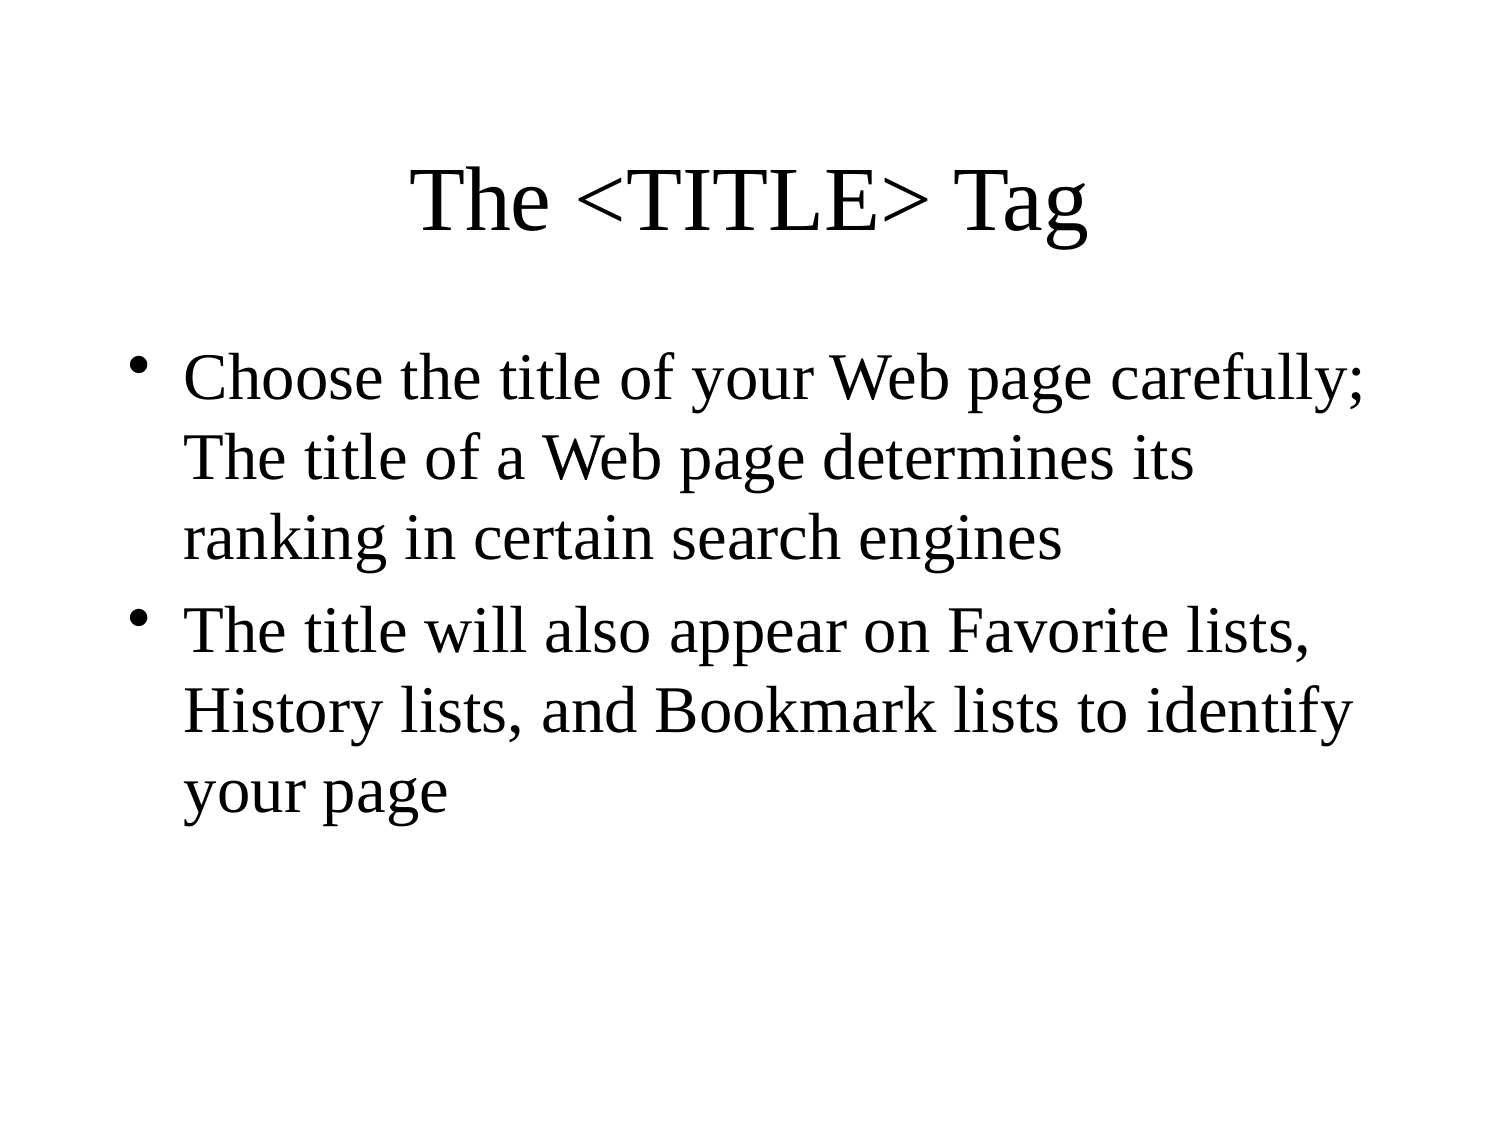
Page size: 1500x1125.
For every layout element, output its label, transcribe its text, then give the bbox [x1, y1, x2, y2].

title The <TITLE> Tag [112, 99, 1388, 288]
list Choose the title of your Web page carefully; The title of a Web page determines its ranking in certain search engines The title will also appear on Favorite lists, History lists, and Bookmark lists to identify your page [112, 324, 1388, 1000]
